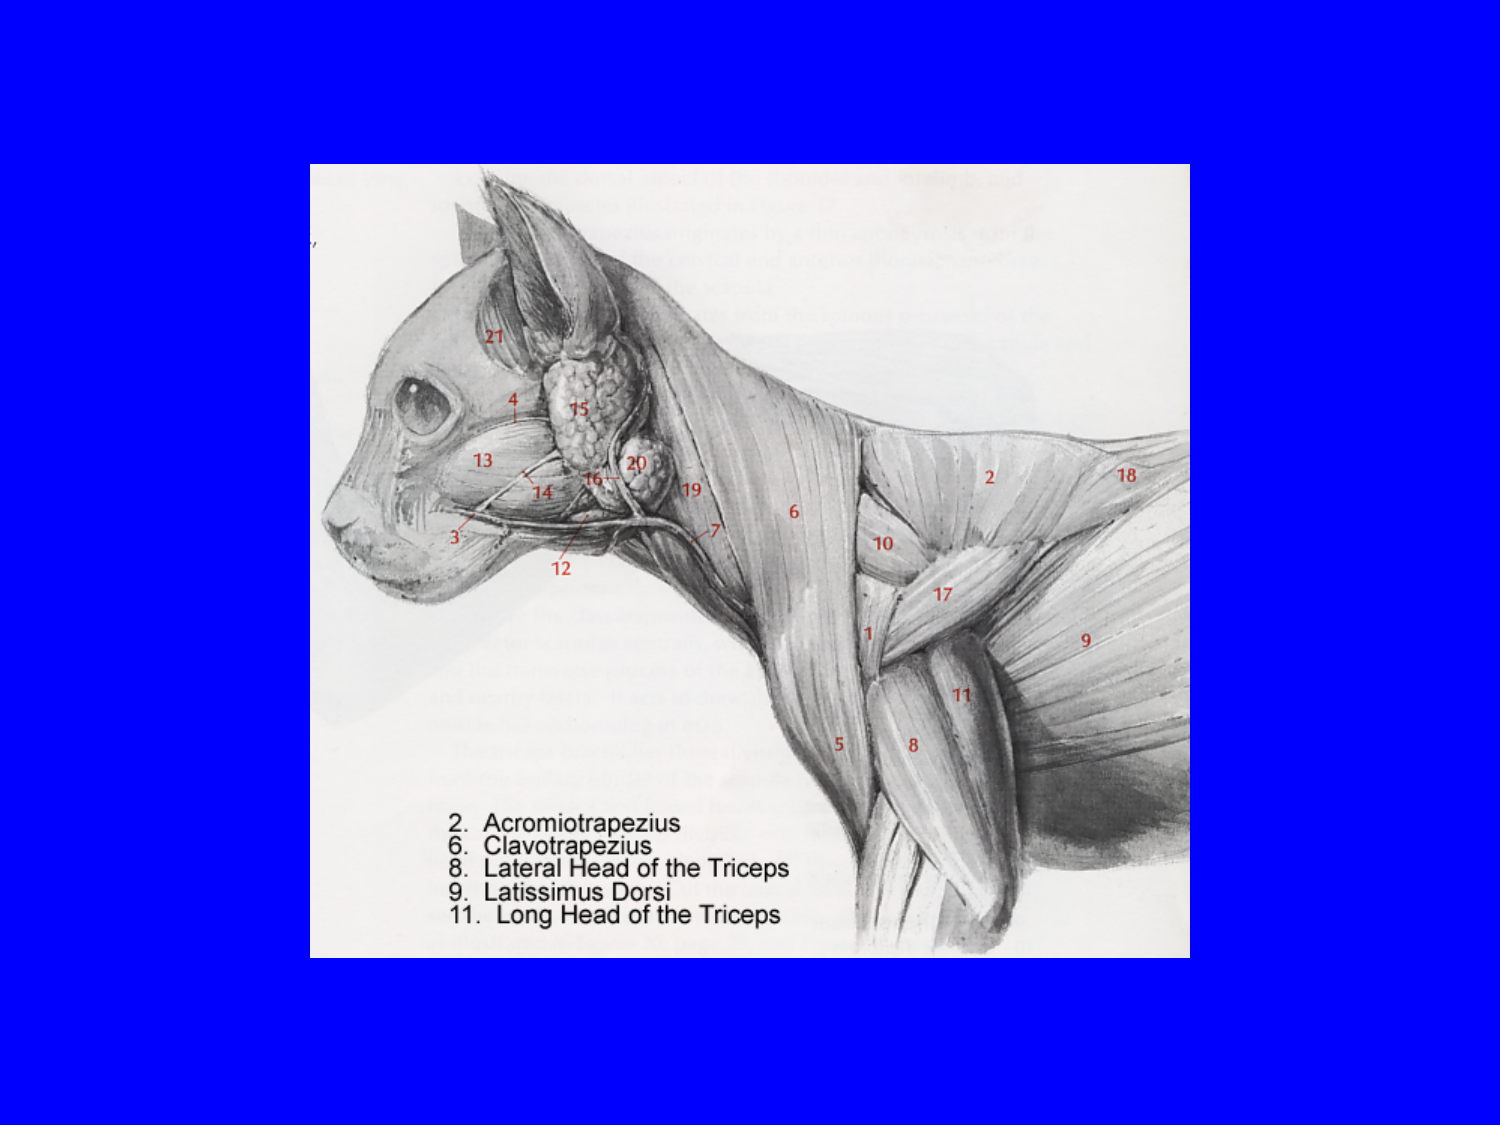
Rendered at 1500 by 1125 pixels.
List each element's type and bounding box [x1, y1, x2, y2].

picture [310, 164, 1190, 959]
